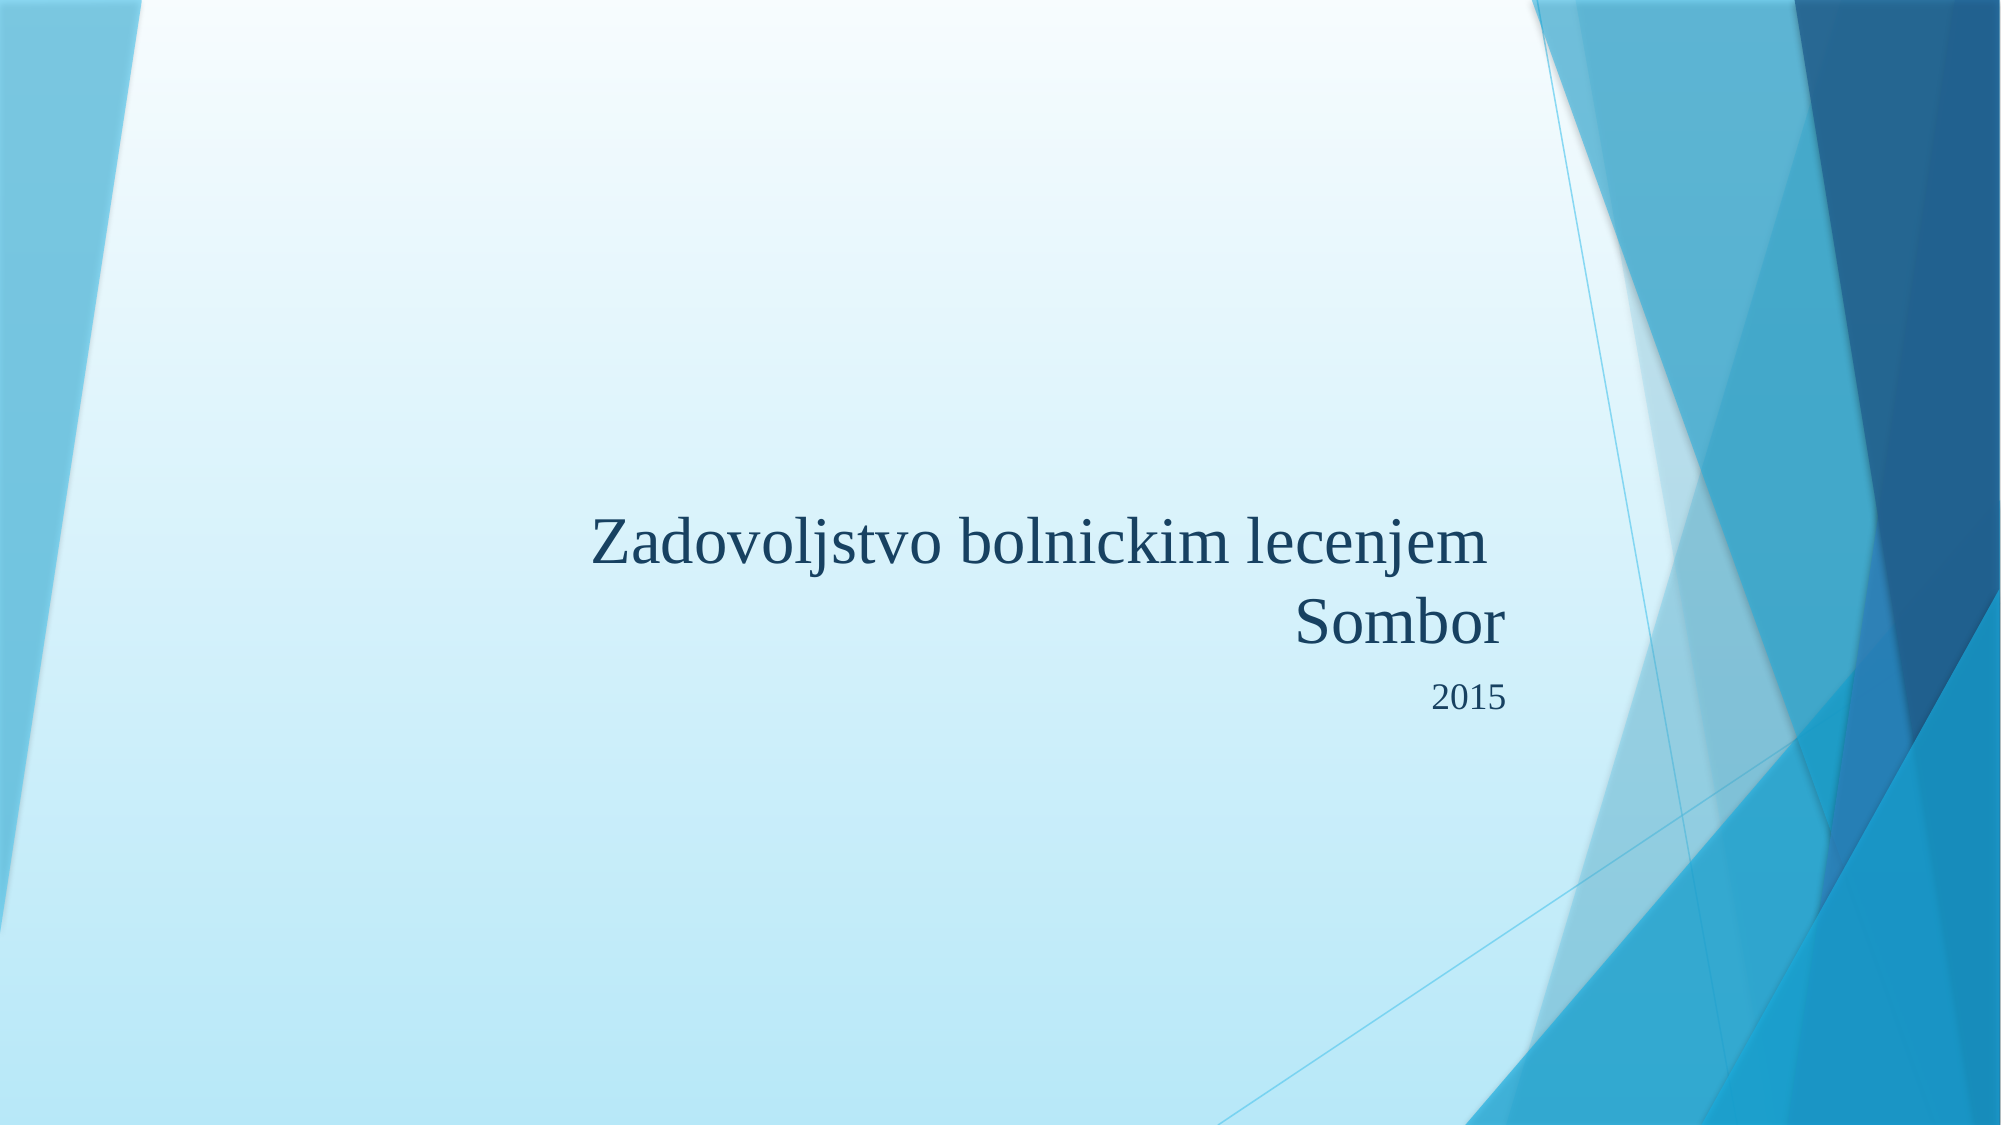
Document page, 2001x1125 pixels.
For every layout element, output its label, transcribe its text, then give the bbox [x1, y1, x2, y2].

subtitle 2015 [247, 664, 1522, 845]
title Zadovoljstvo bolnickim lecenjem Sombor [247, 394, 1522, 664]
